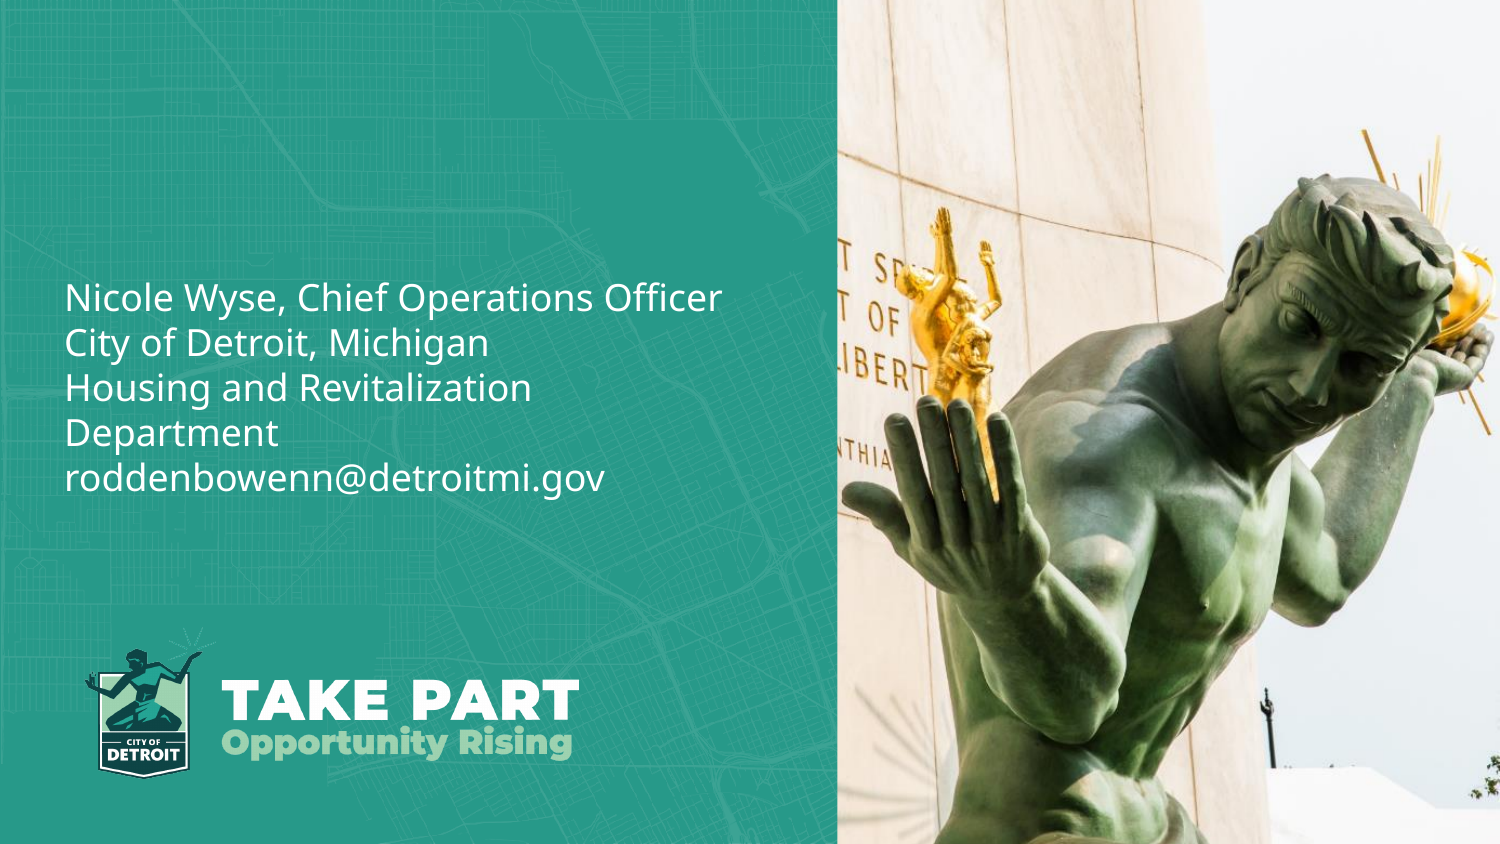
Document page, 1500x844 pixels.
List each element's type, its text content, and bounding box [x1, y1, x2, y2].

picture [837, 0, 1500, 844]
picture [84, 628, 579, 779]
subtitle Nicole Wyse, Chief Operations Officer City of Detroit, Michigan Housing and Revitalization Department roddenbowenn@detroitmi.gov [64, 273, 727, 628]
